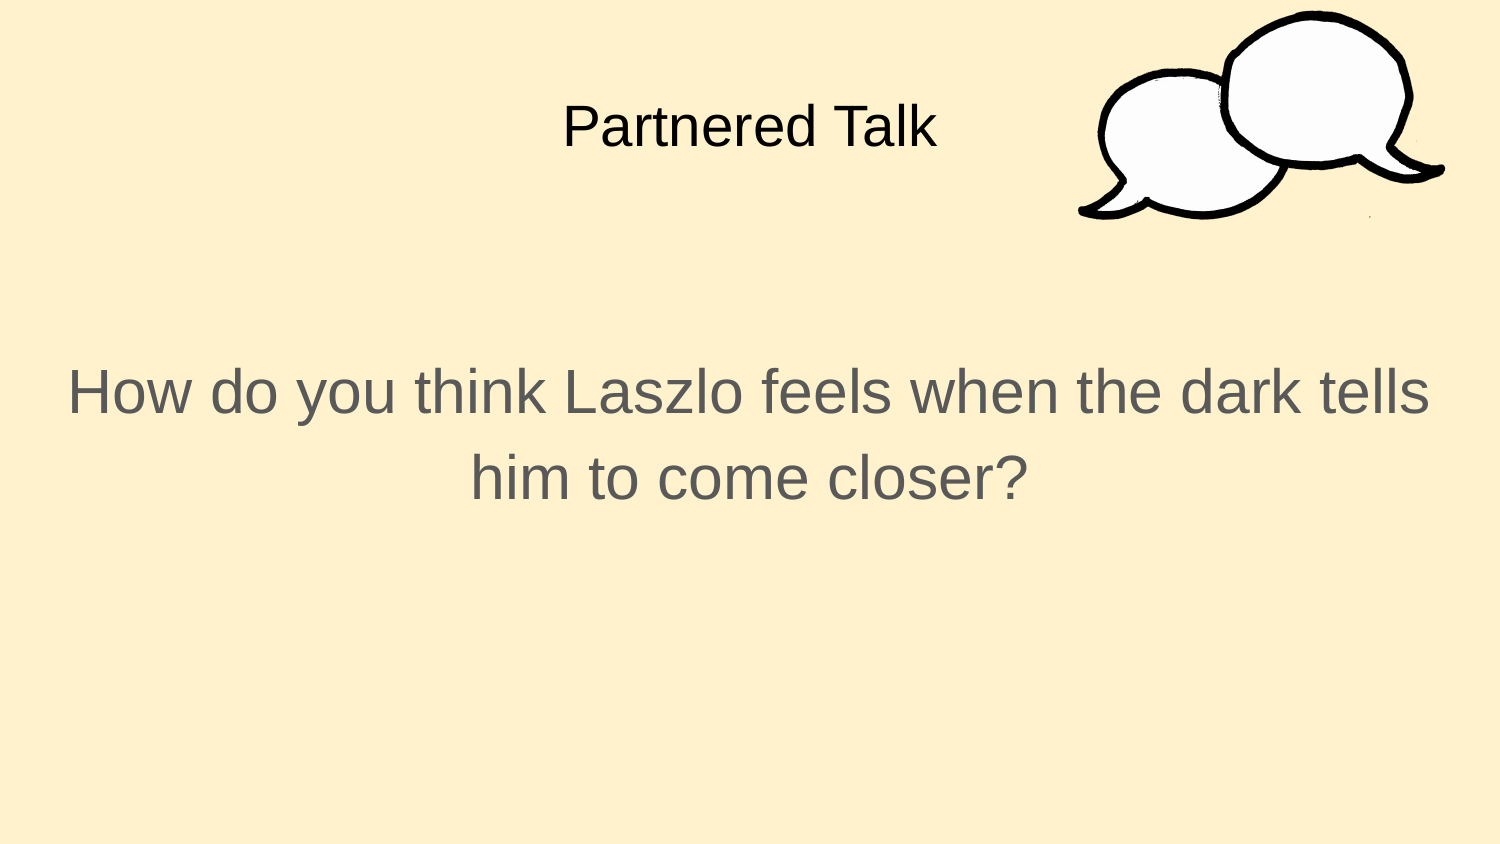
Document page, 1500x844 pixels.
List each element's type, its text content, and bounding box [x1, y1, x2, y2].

picture [1060, 0, 1471, 325]
title Partnered Talk [51, 72, 1055, 167]
list How do you think Laszlo feels when the dark tells him to come closer? [51, 324, 1449, 750]
